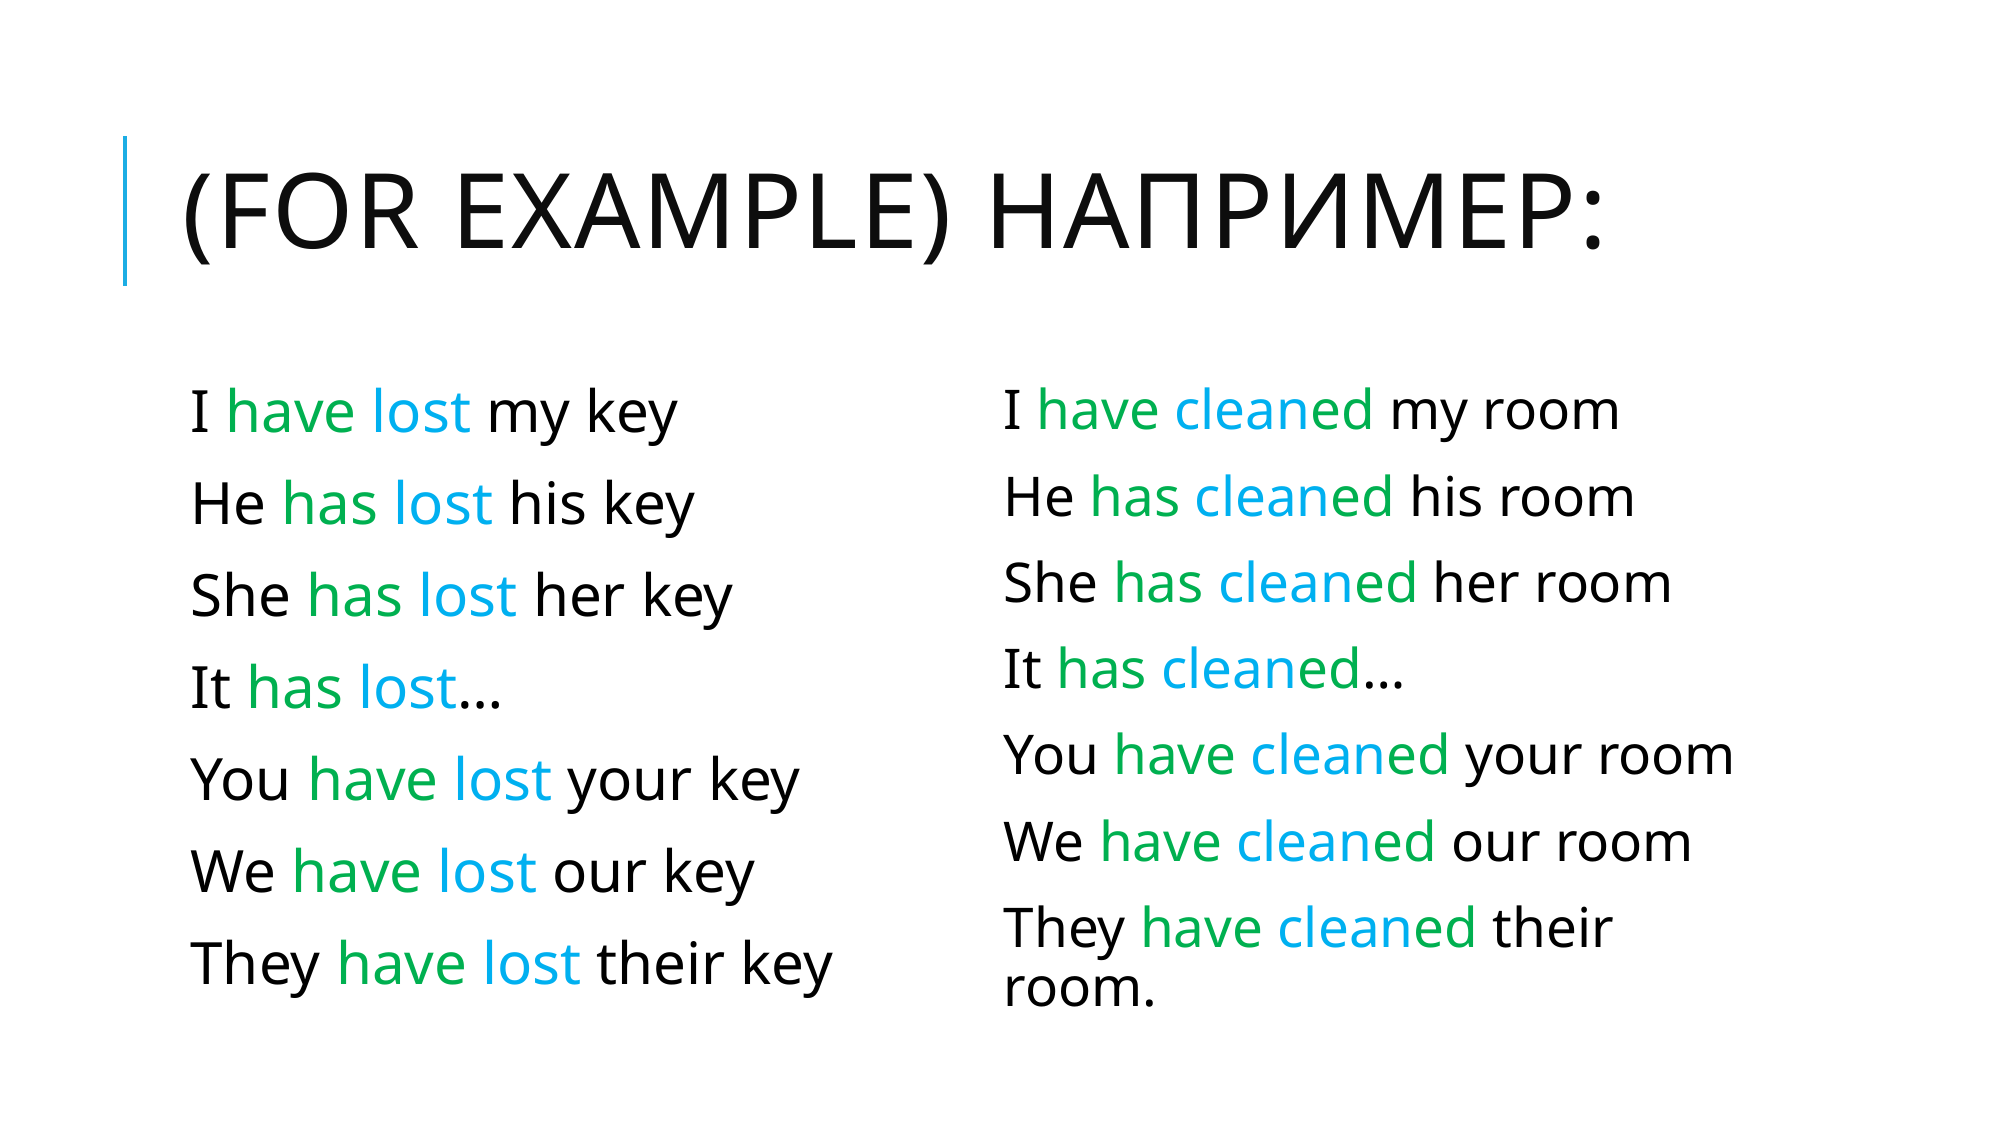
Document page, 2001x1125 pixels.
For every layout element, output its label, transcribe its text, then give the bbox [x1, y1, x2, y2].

list I have cleaned my room He has cleaned his room She has cleaned her room It has cleaned… You have cleaned your room We have cleaned our room They have cleaned their room. [982, 375, 1763, 1035]
list I have lost my key He has lost his key She has lost her key It has lost… You have lost your key We have lost our key They have lost their key [168, 375, 948, 1035]
title (for example) Например: [168, 96, 1763, 342]
